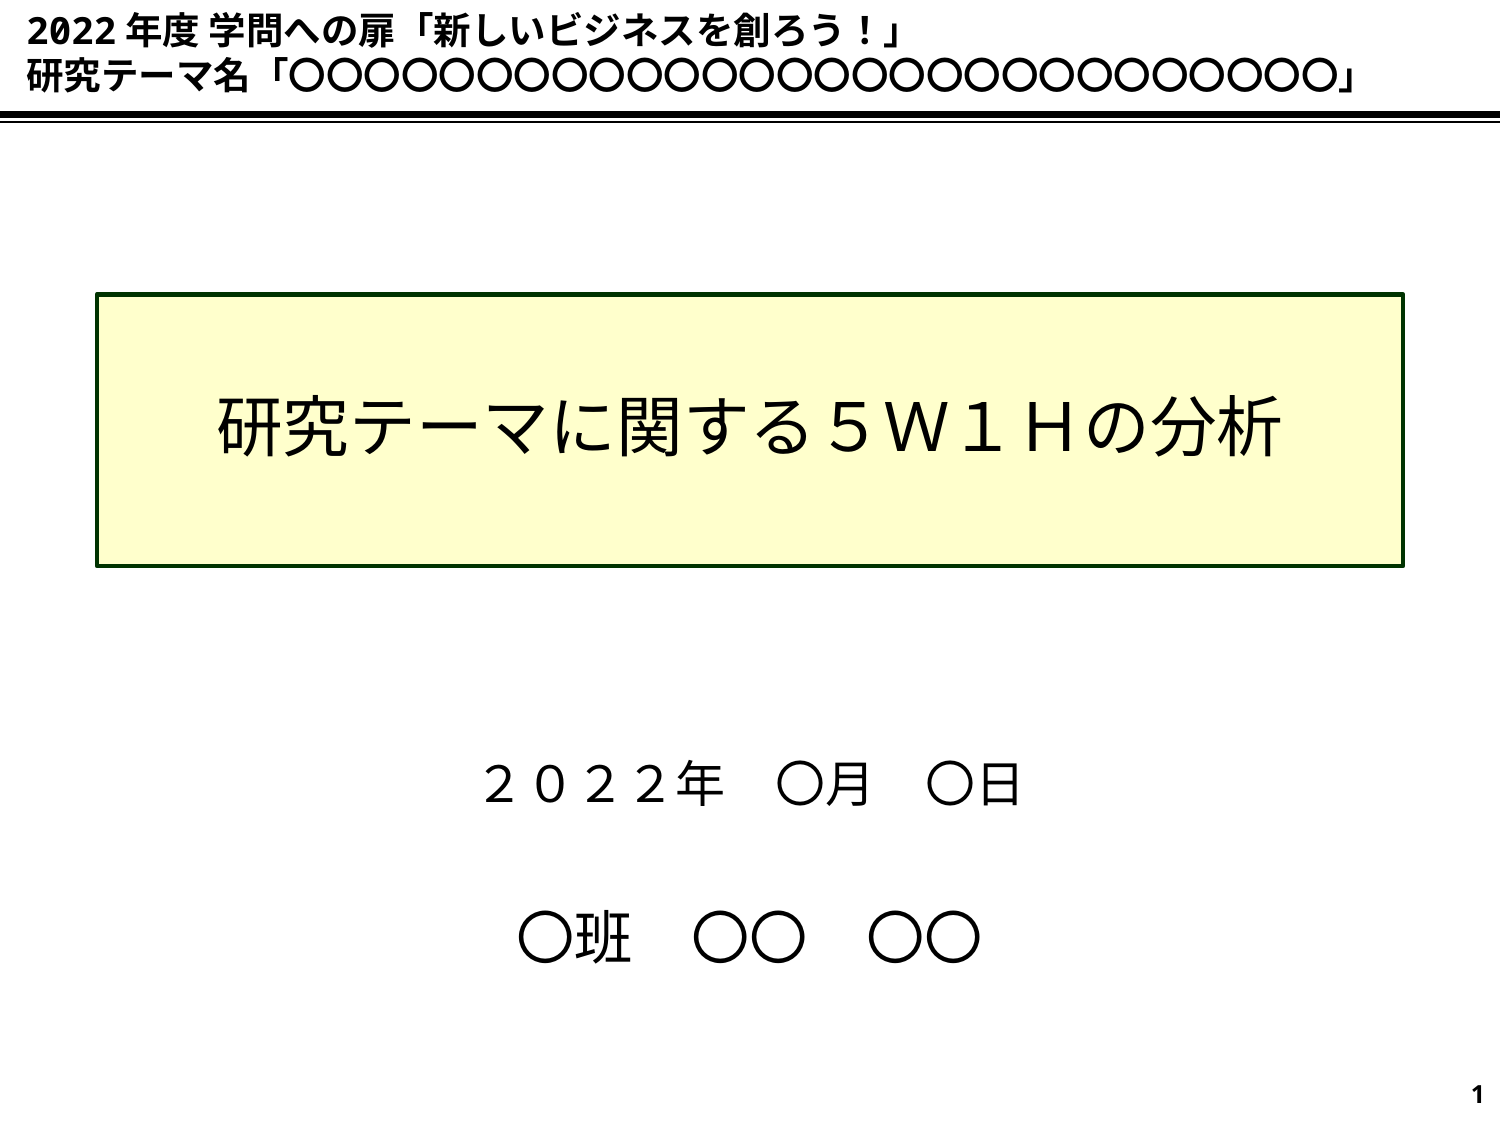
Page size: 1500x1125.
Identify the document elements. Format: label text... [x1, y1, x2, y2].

title 研究テーマに関する５Ｗ１Ｈの分析 [97, 294, 1403, 566]
text_box 2022年度 学問への扉「新しいビジネスを創ろう！」 研究テーマ名「〇〇〇〇〇〇〇〇〇〇〇〇〇〇〇〇〇〇〇〇〇〇〇〇〇〇〇〇」 [11, 0, 1392, 105]
slide_number 1 [1427, 1065, 1500, 1125]
subtitle ２０２２年 〇月 〇日 〇班 〇〇 〇〇 [187, 751, 1313, 1024]
